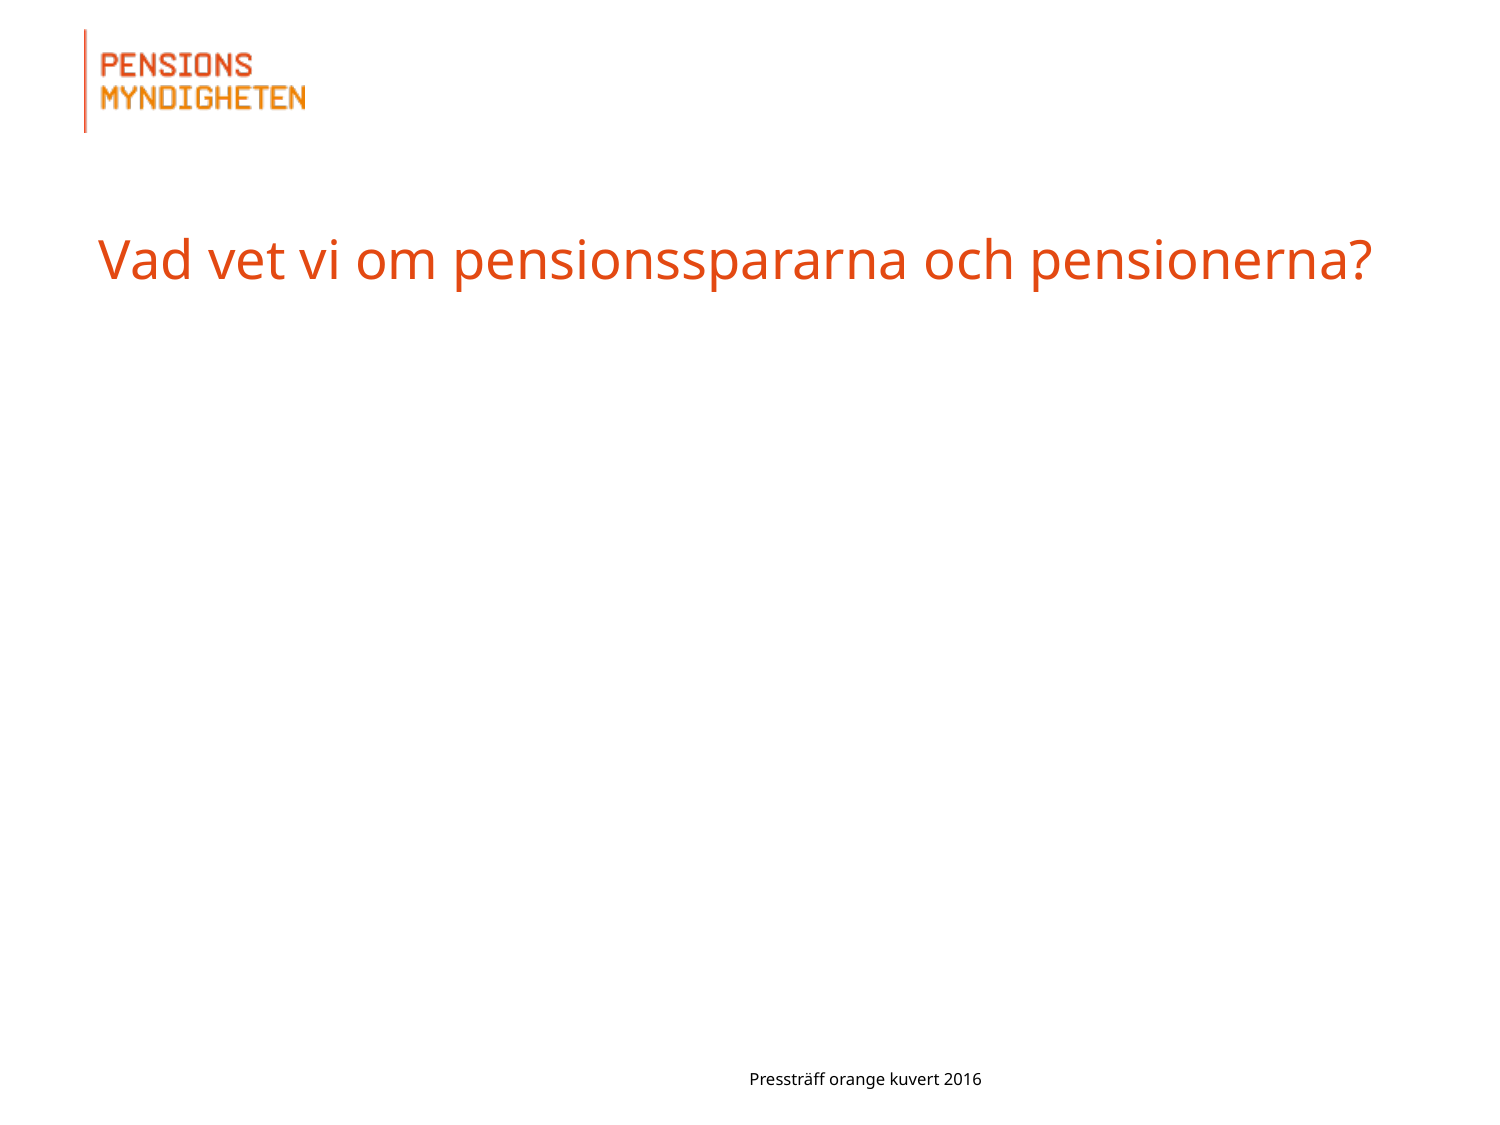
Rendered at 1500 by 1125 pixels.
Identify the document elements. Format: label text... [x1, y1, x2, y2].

footer Pressträff orange kuvert 2016 [734, 1061, 1207, 1097]
picture [84, 29, 305, 133]
title Vad vet vi om pensionsspararna och pensionerna? [83, 161, 1415, 299]
